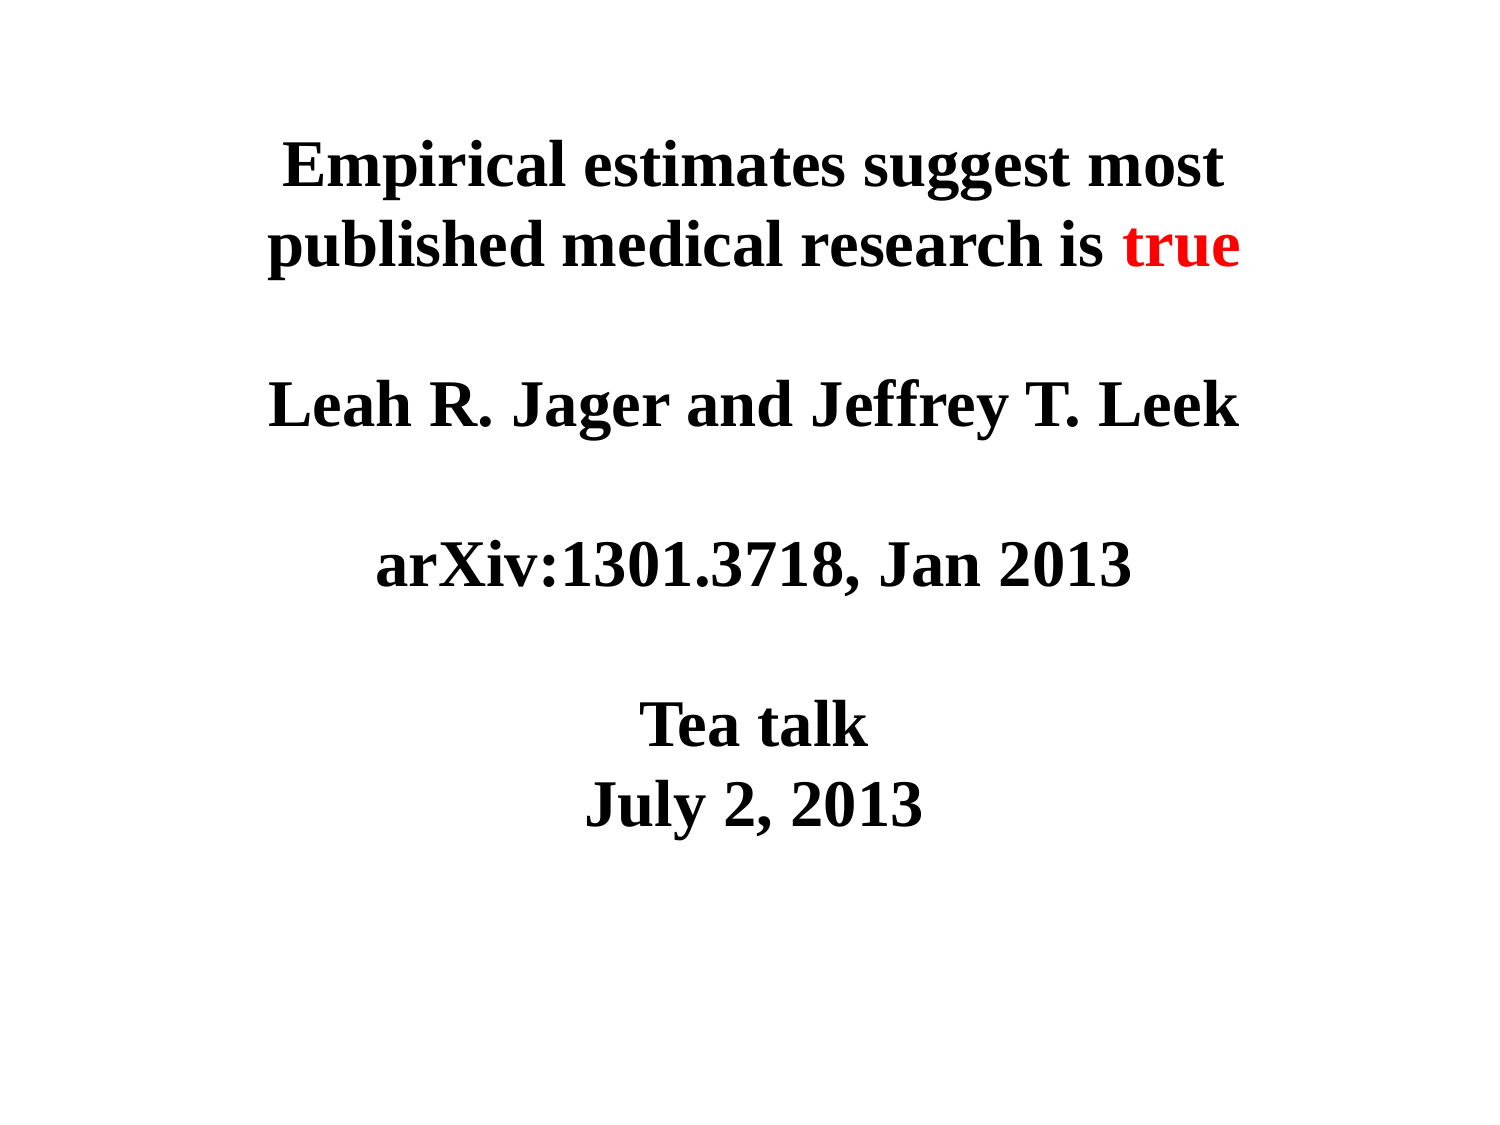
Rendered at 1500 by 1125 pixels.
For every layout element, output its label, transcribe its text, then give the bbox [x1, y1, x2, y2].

text_box Empirical estimates suggest most published medical research is true Leah R. Jager and Jeffrey T. Leek arXiv:1301.3718, Jan 2013 Tea talk July 2, 2013 [252, 112, 1256, 847]
